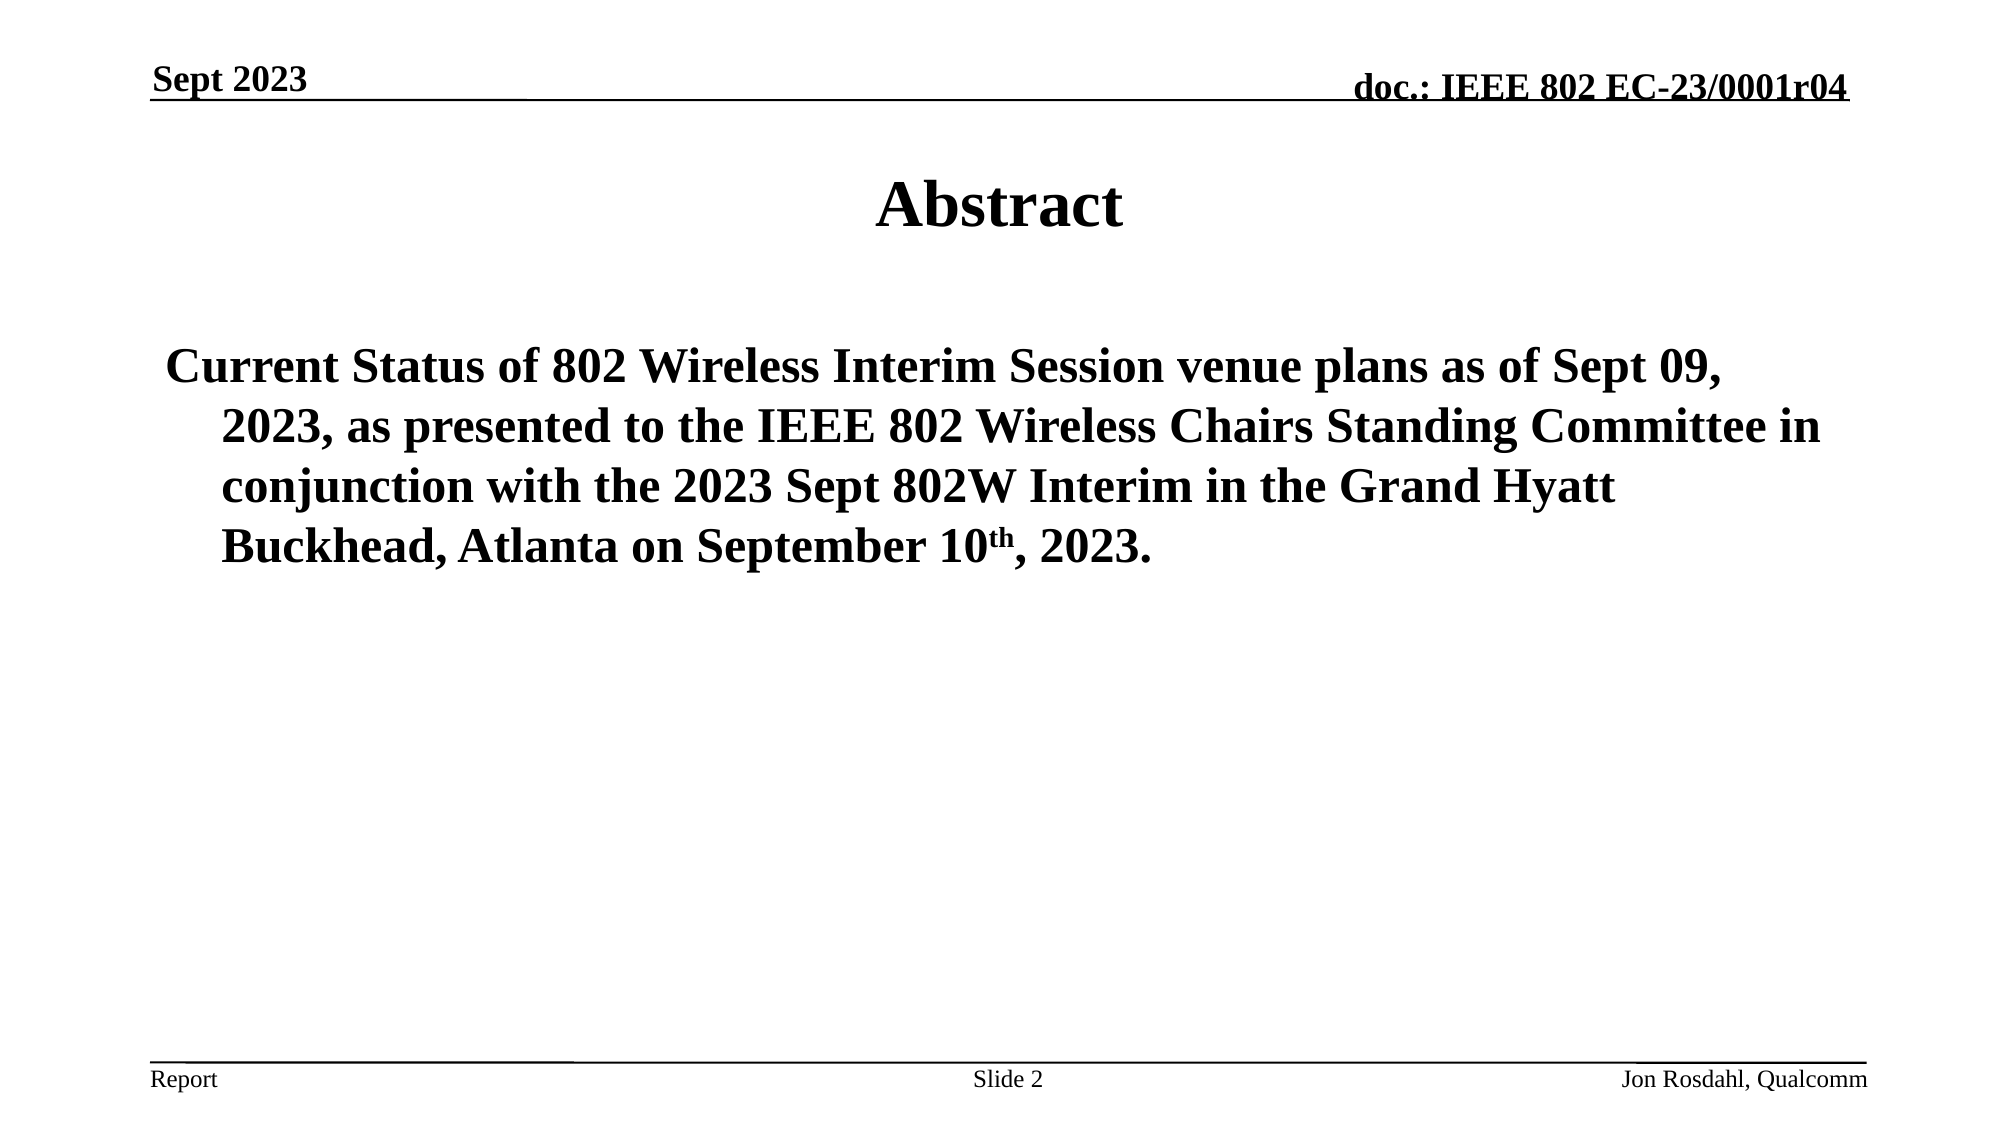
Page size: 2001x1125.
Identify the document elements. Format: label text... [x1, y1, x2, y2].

list Current Status of 802 Wireless Interim Session venue plans as of Sept 09, 2023, as presented to the IEEE 802 Wireless Chairs Standing Committee in conjunction with the 2023 Sept 802W Interim in the Grand Hyatt Buckhead, Atlanta on September 10th, 2023. [149, 324, 1850, 1000]
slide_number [152, 54, 563, 100]
title Abstract [149, 112, 1850, 288]
footer Jon Rosdahl, Qualcomm [1171, 1061, 1869, 1093]
slide_number Slide 2 [950, 1061, 1067, 1123]
